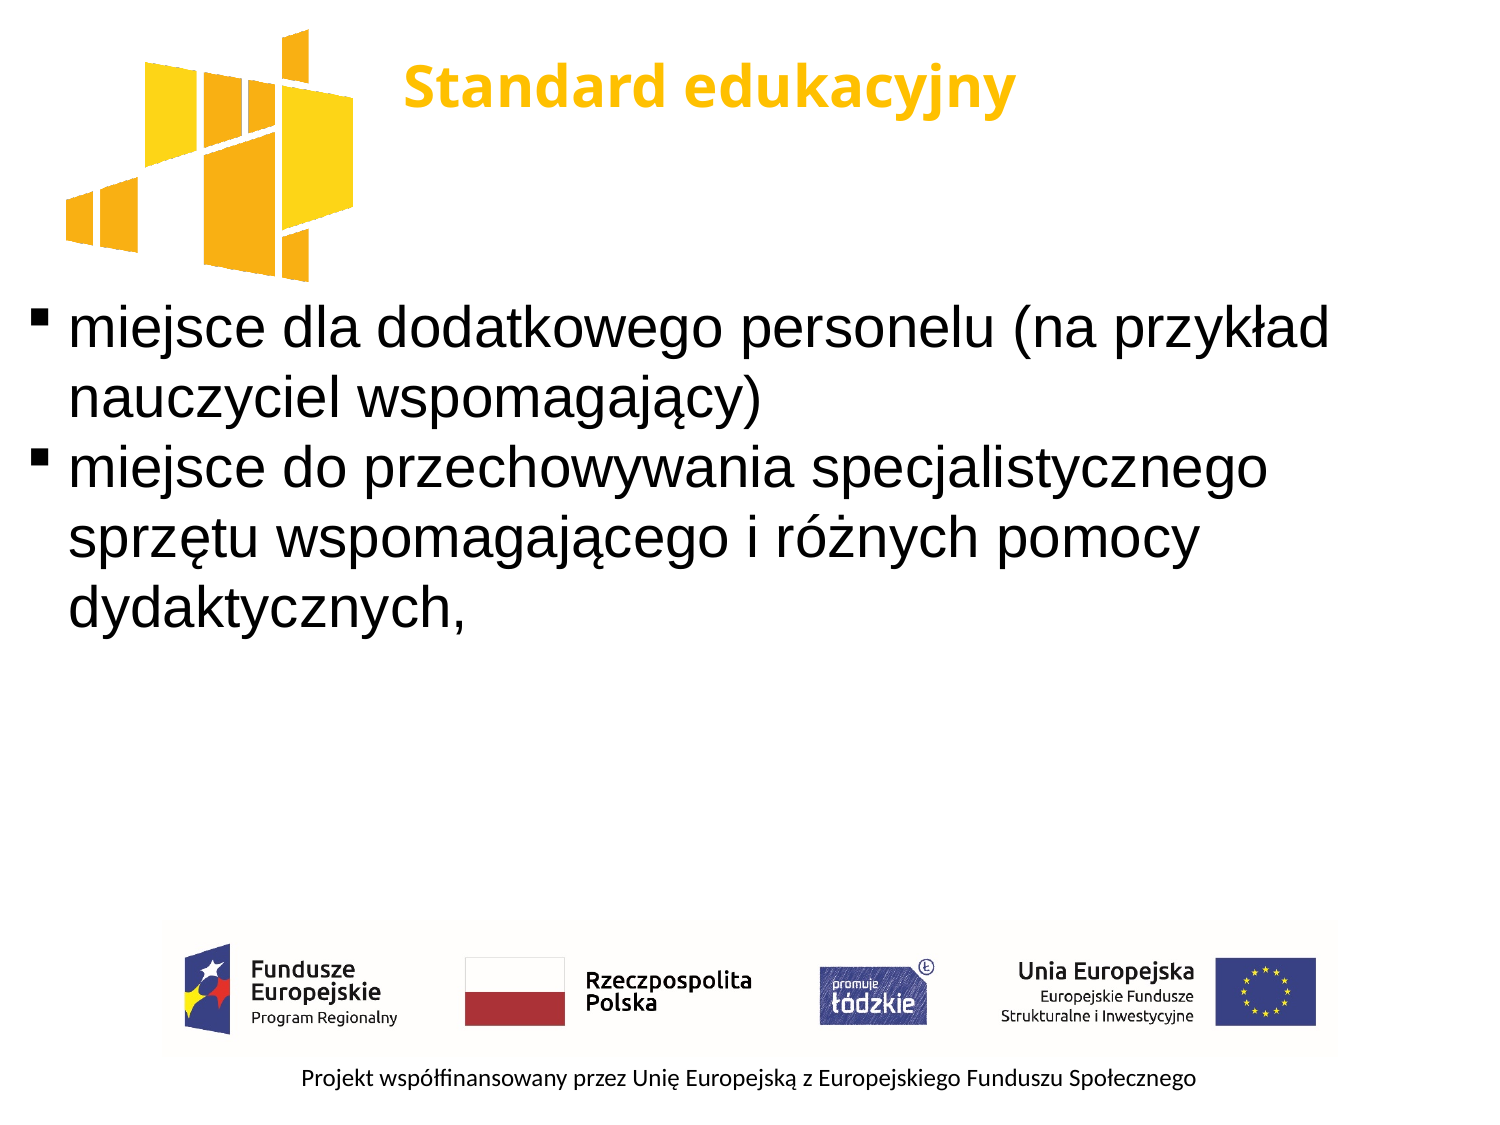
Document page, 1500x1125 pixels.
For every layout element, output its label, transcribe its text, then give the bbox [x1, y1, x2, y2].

text_box Standard edukacyjny [389, 41, 1434, 127]
text_box miejsce dla dodatkowego personelu (na przykład nauczyciel wspomagający) miejsce do przechowywania specjalistycznego sprzętu wspomagającego i różnych pomocy dydaktycznych, . [11, 282, 1489, 863]
picture [65, 28, 354, 282]
text_box [40, 863, 1464, 1079]
